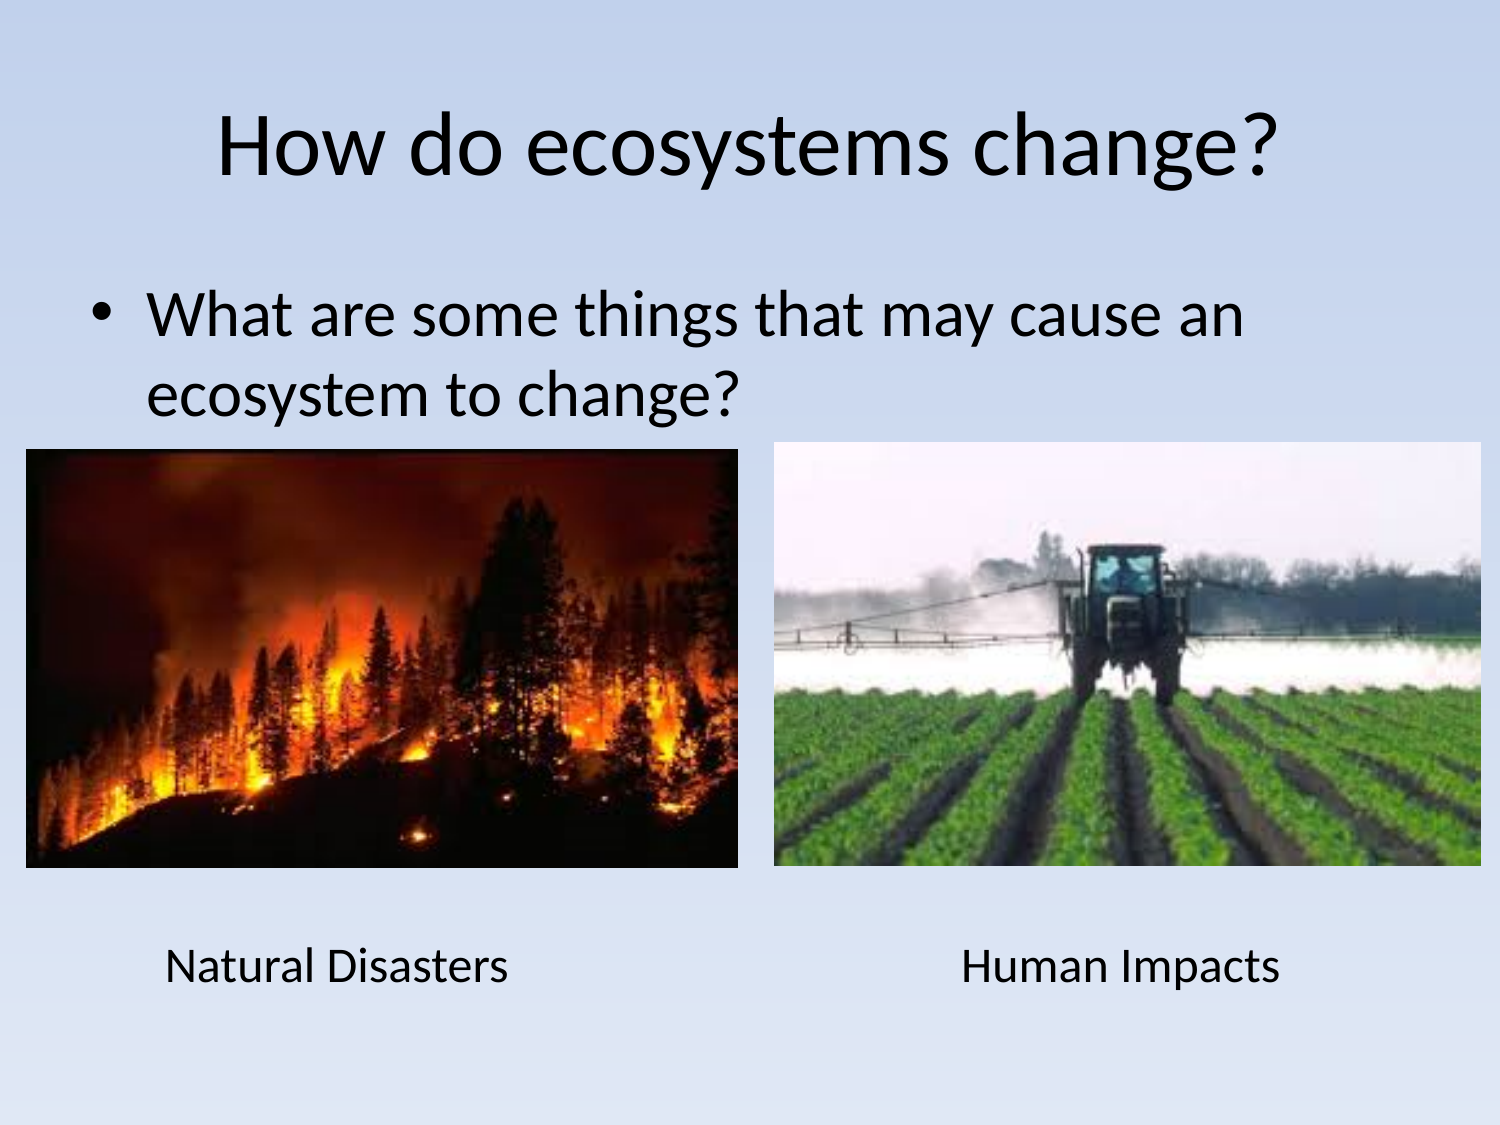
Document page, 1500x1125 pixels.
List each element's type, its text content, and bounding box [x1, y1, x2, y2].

title How do ecosystems change? [75, 45, 1425, 233]
list What are some things that may cause an ecosystem to change? [75, 262, 1425, 475]
text_box Human Impacts [946, 924, 1309, 1000]
picture [774, 441, 1481, 866]
text_box Natural Disasters [150, 924, 563, 1000]
picture [25, 449, 738, 869]
